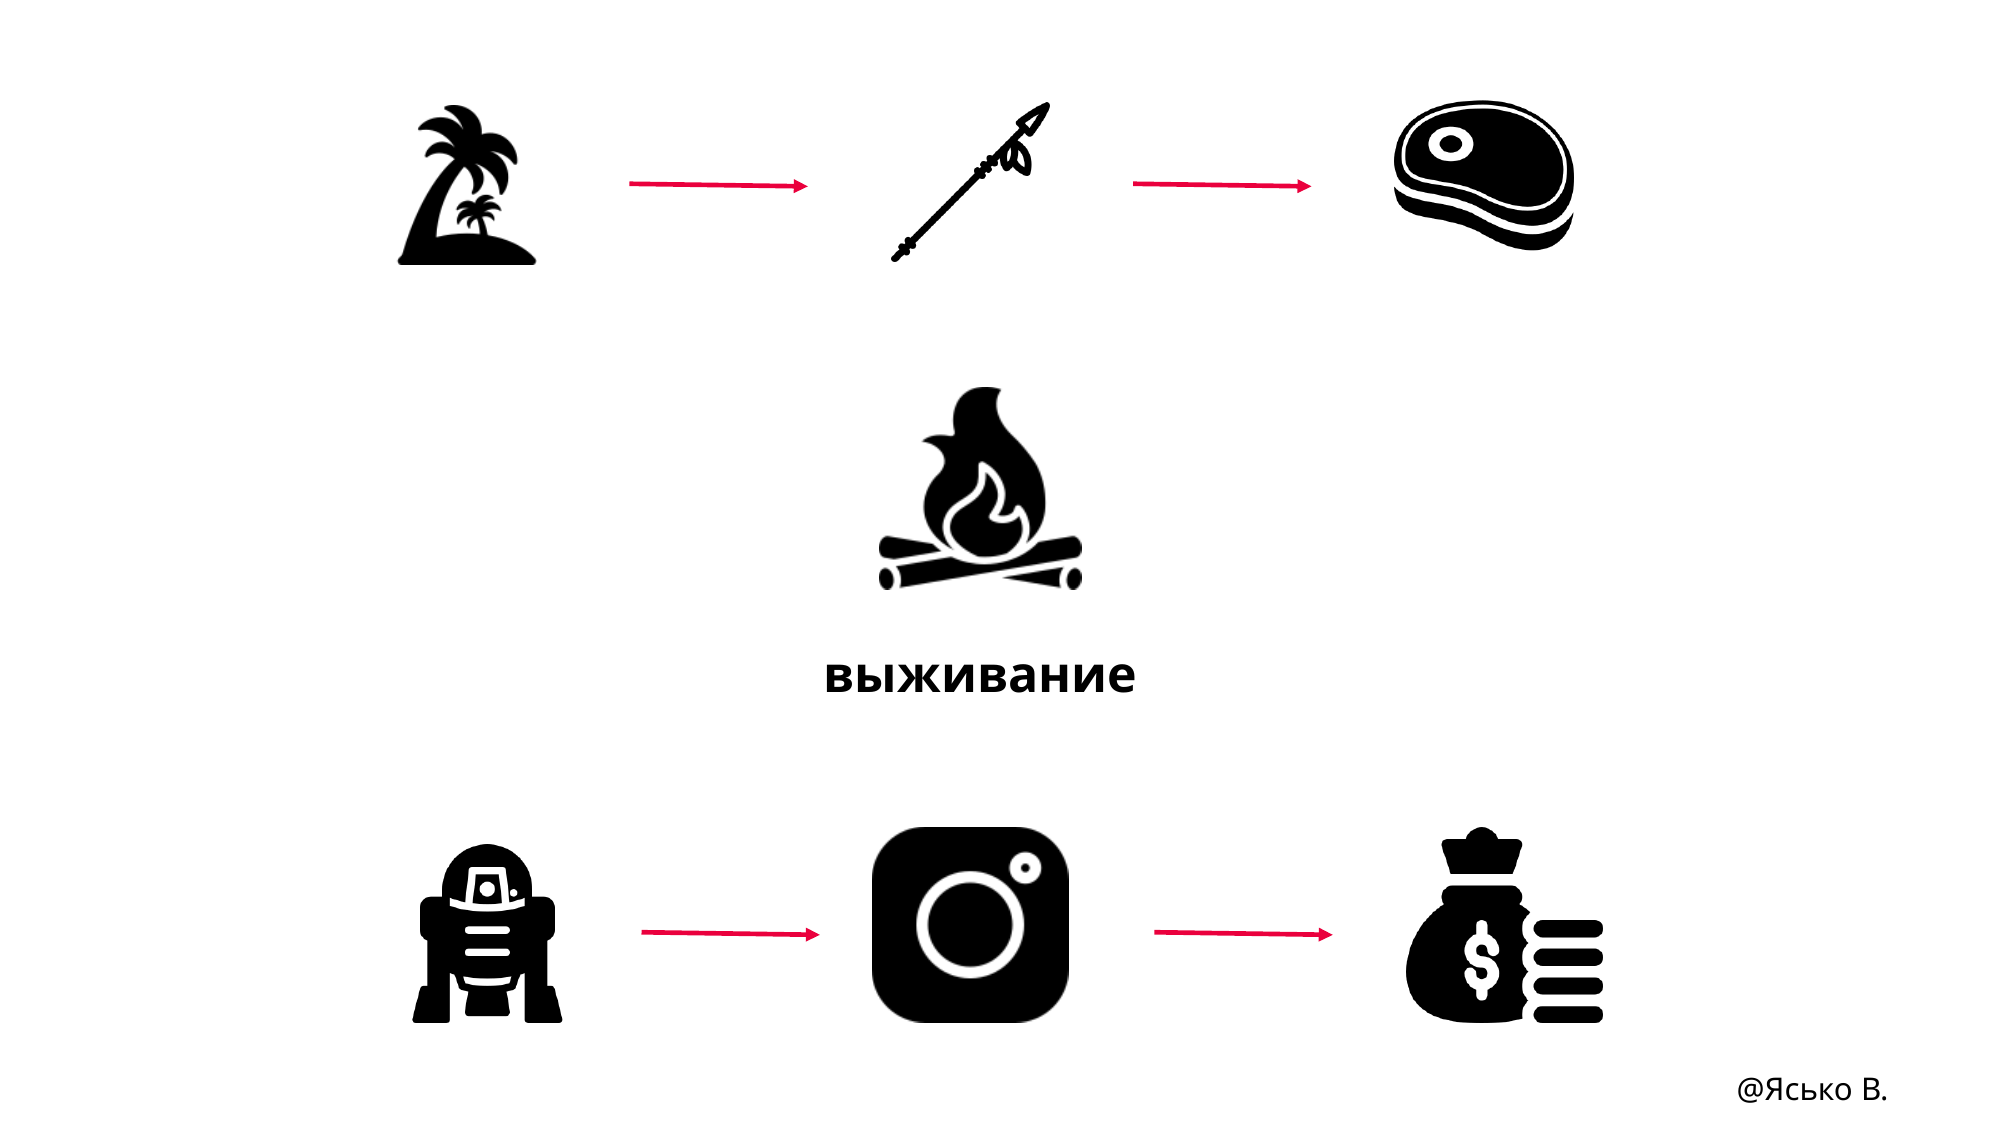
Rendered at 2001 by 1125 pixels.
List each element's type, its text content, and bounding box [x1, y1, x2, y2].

picture [1394, 85, 1574, 265]
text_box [629, 183, 808, 187]
text_box выживание [741, 622, 1220, 738]
picture [387, 105, 547, 265]
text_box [1133, 183, 1312, 187]
text_box @Ясько В. [1591, 1062, 2000, 1115]
picture [891, 102, 1050, 262]
picture [1406, 827, 1603, 1023]
picture [872, 827, 1069, 1023]
picture [879, 387, 1082, 590]
picture [397, 844, 577, 1023]
